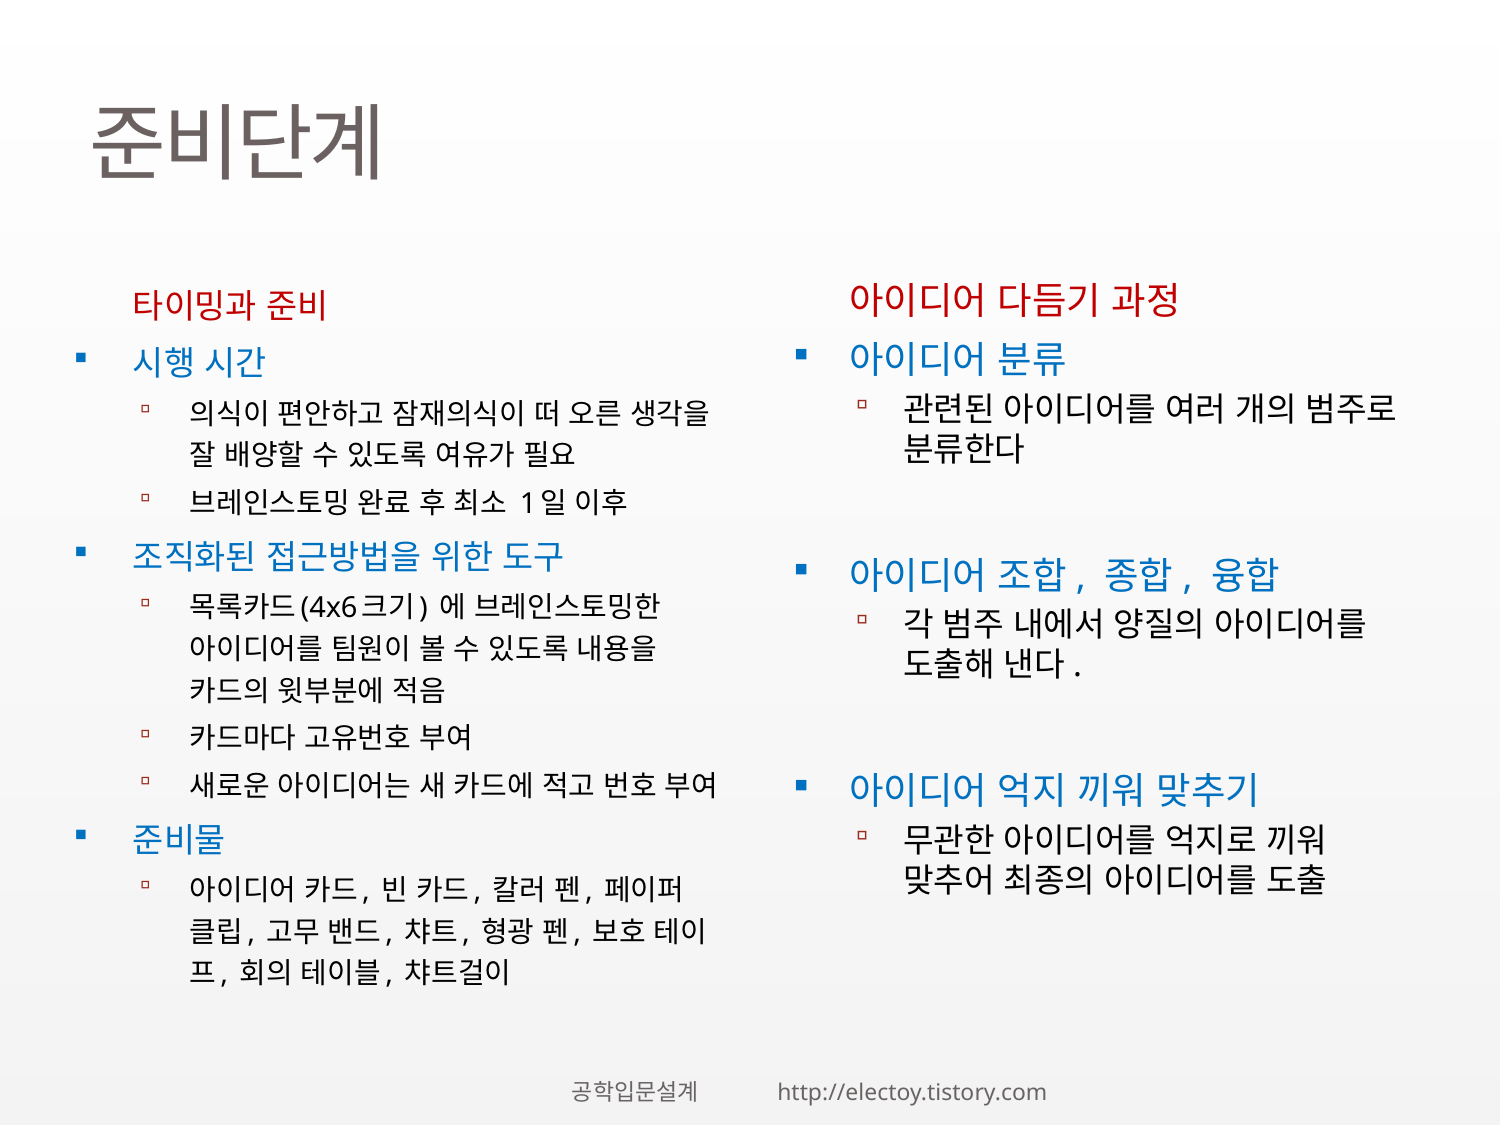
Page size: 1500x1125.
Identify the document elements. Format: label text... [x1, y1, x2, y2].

footer 공학입문설계 http://electoy.tistory.com [150, 1052, 1063, 1113]
title 준비단계 [75, 34, 1425, 247]
list 타이밍과 준비 시행 시간 의식이 편안하고 잠재의식이 떠 오른 생각을 잘 배양할 수 있도록 여유가 필요 브레인스토밍 완료 후 최소 1일 이후 조직화된 접근방법을 위한 도구 목록카드(4x6크기) 에 브레인스토밍한 아이디어를 팀원이 볼 수 있도록 내용을 카드의 윗부분에 적음 카드마다 고유번호 부여 새로운 아이디어는 새 카드에 적고 번호 부여 준비물 아이디어 카드, 빈 카드, 칼러 펜, 페이퍼 클립, 고무 밴드, 챠트, 형광 펜, 보호 테이프, 회의 테이블, 챠트걸이 [46, 269, 750, 1012]
list 아이디어 다듬기 과정 아이디어 분류 관련된 아이디어를 여러 개의 범주로 분류한다 아이디어 조합, 종합, 융합 각 범주 내에서 양질의 아이디어를 도출해 낸다. 아이디어 억지 끼워 맞추기 무관한 아이디어를 억지로 끼워 맞추어 최종의 아이디어를 도출 [767, 269, 1430, 1012]
